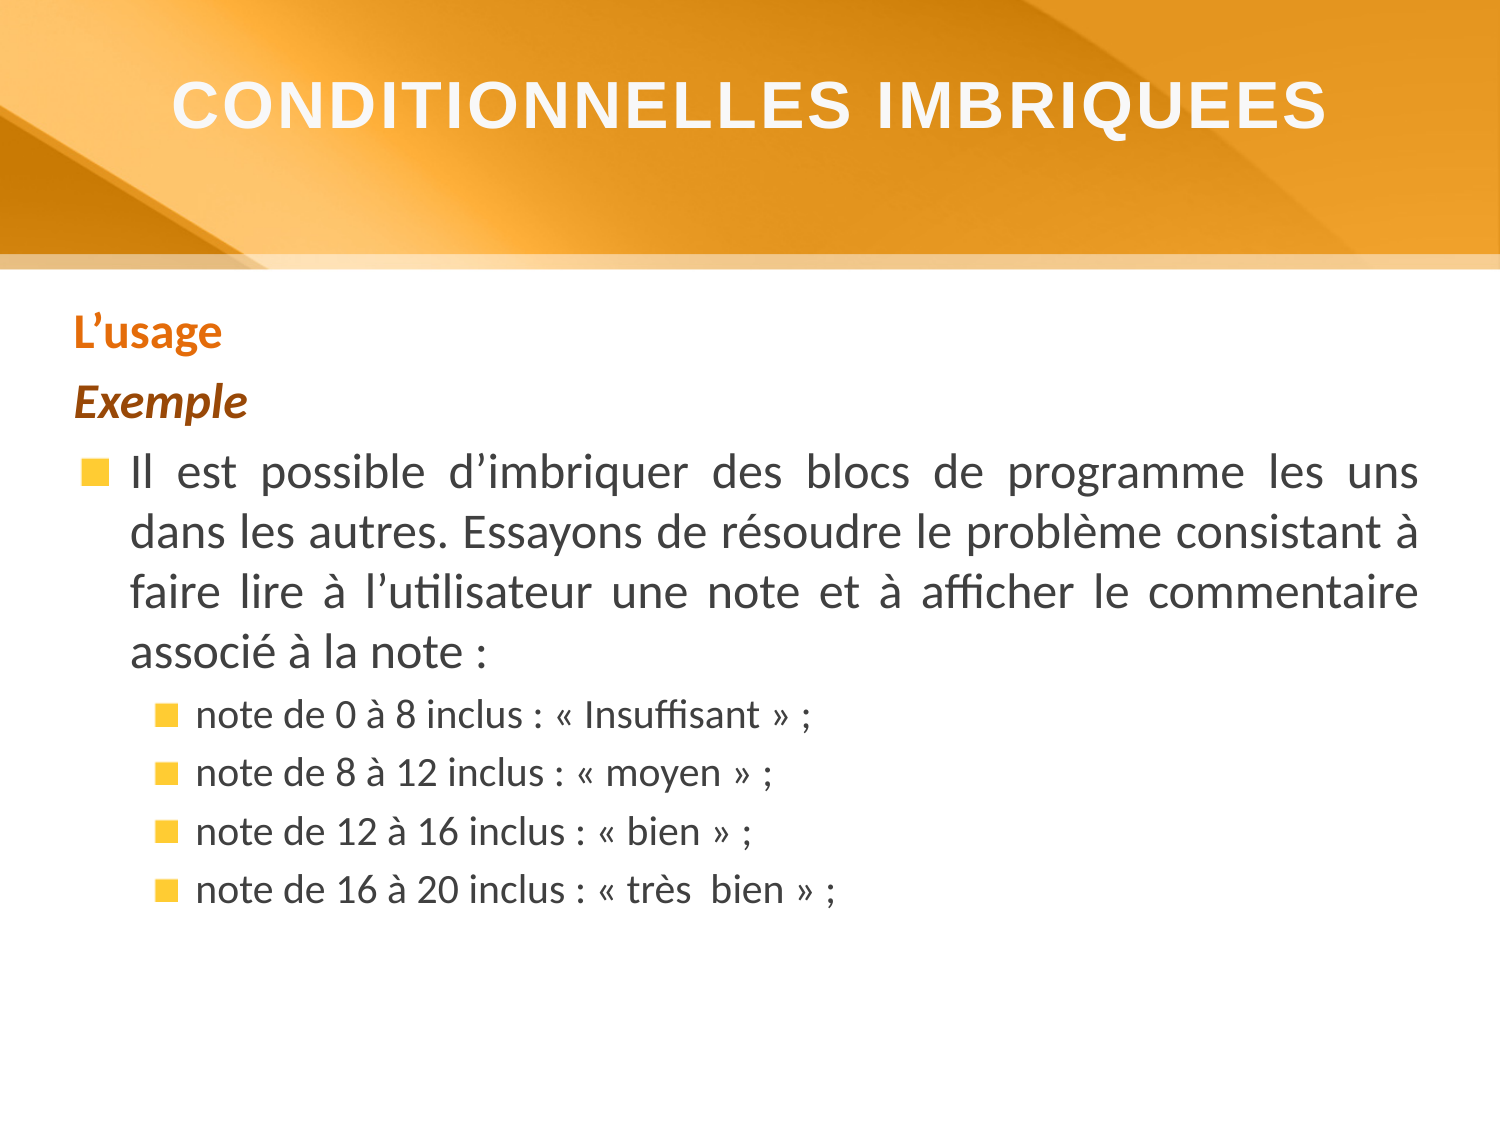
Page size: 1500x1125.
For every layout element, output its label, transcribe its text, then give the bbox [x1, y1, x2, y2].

list L’usage Exemple Il est possible d’imbriquer des blocs de programme les uns dans les autres. Essayons de résoudre le problème consistant à faire lire à l’utilisateur une note et à afficher le commentaire associé à la note : note de 0 à 8 inclus : « Insuffisant » ; note de 8 à 12 inclus : « moyen » ; note de 12 à 16 inclus : « bien » ; note de 16 à 20 inclus : « très bien » ; [58, 290, 1436, 1024]
text_box CONDITIONNELLES IMBRIQUEES [156, 54, 1344, 150]
picture [0, 0, 1500, 1125]
